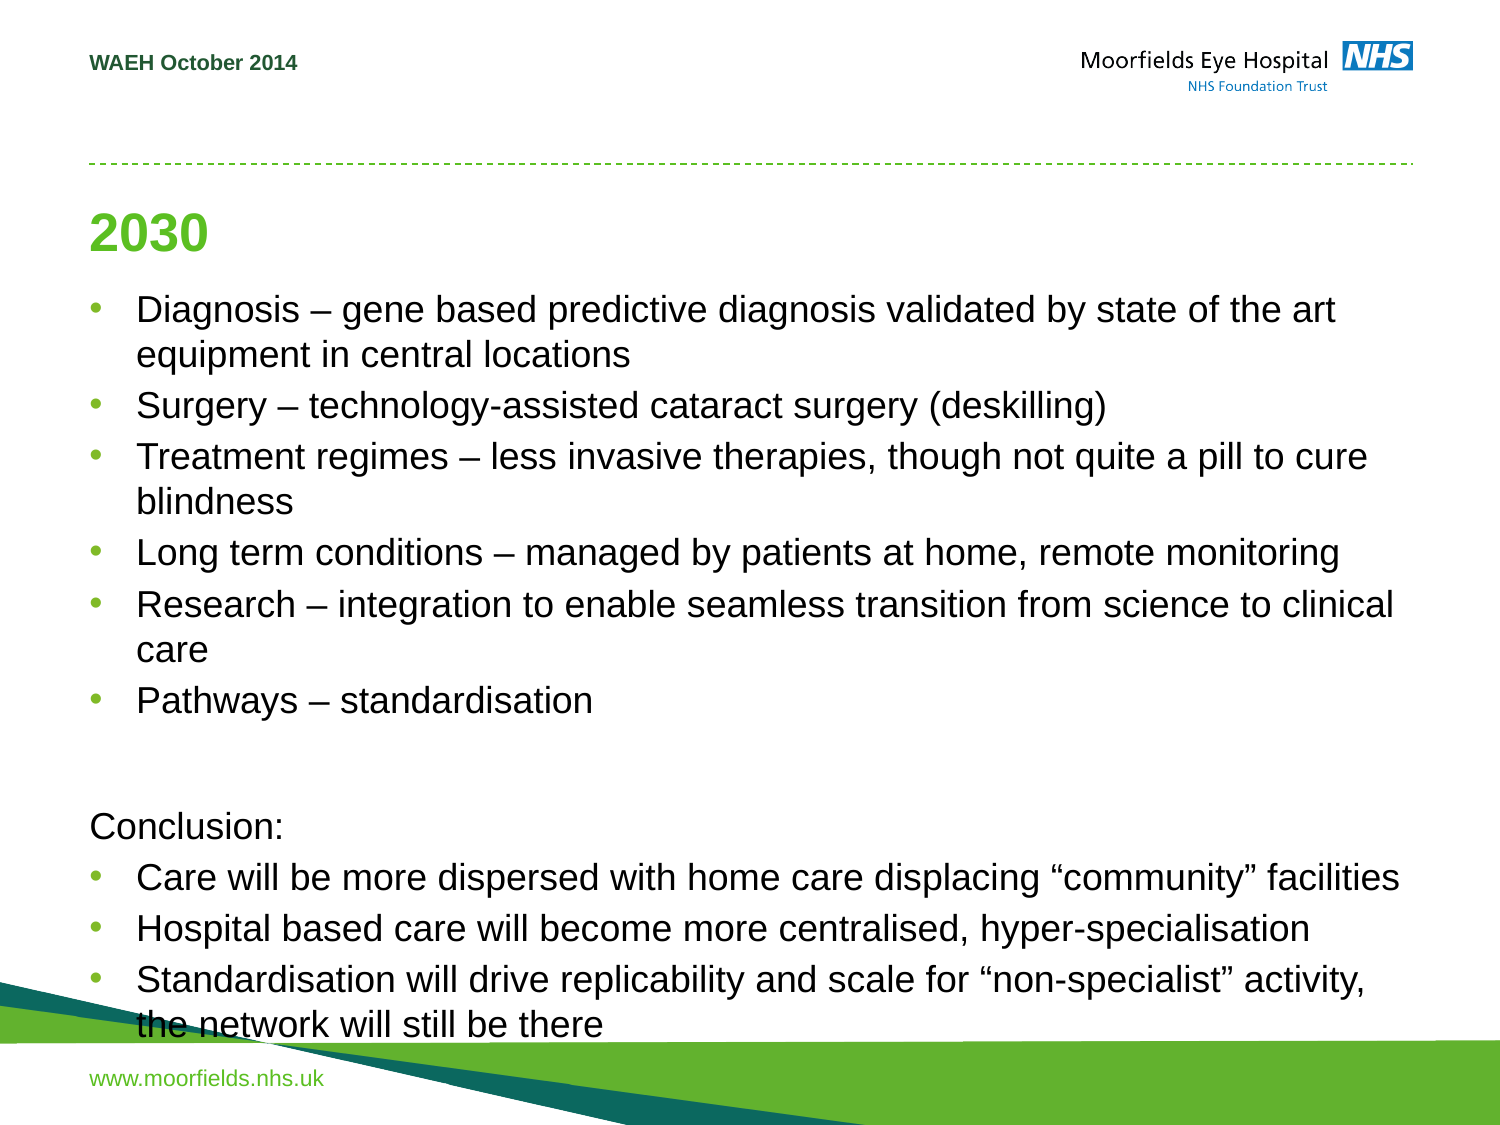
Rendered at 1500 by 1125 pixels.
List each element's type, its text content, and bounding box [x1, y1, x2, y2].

picture [0, 979, 1500, 1125]
footer WAEH October 2014 [89, 48, 565, 81]
picture [1082, 41, 1413, 91]
list Diagnosis – gene based predictive diagnosis validated by state of the art equipment in central locations Surgery – technology-assisted cataract surgery (deskilling) Treatment regimes – less invasive therapies, though not quite a pill to cure blindness Long term conditions – managed by patients at home, remote monitoring Research – integration to enable seamless transition from science to clinical care Pathways – standardisation Conclusion: Care will be more dispersed with home care displacing “community” facilities Hospital based care will become more centralised, hyper-specialisation Standardisation will drive replicability and scale for “non-specialist” activity, the network will still be there [89, 284, 1421, 913]
title 2030 [89, 196, 1414, 263]
